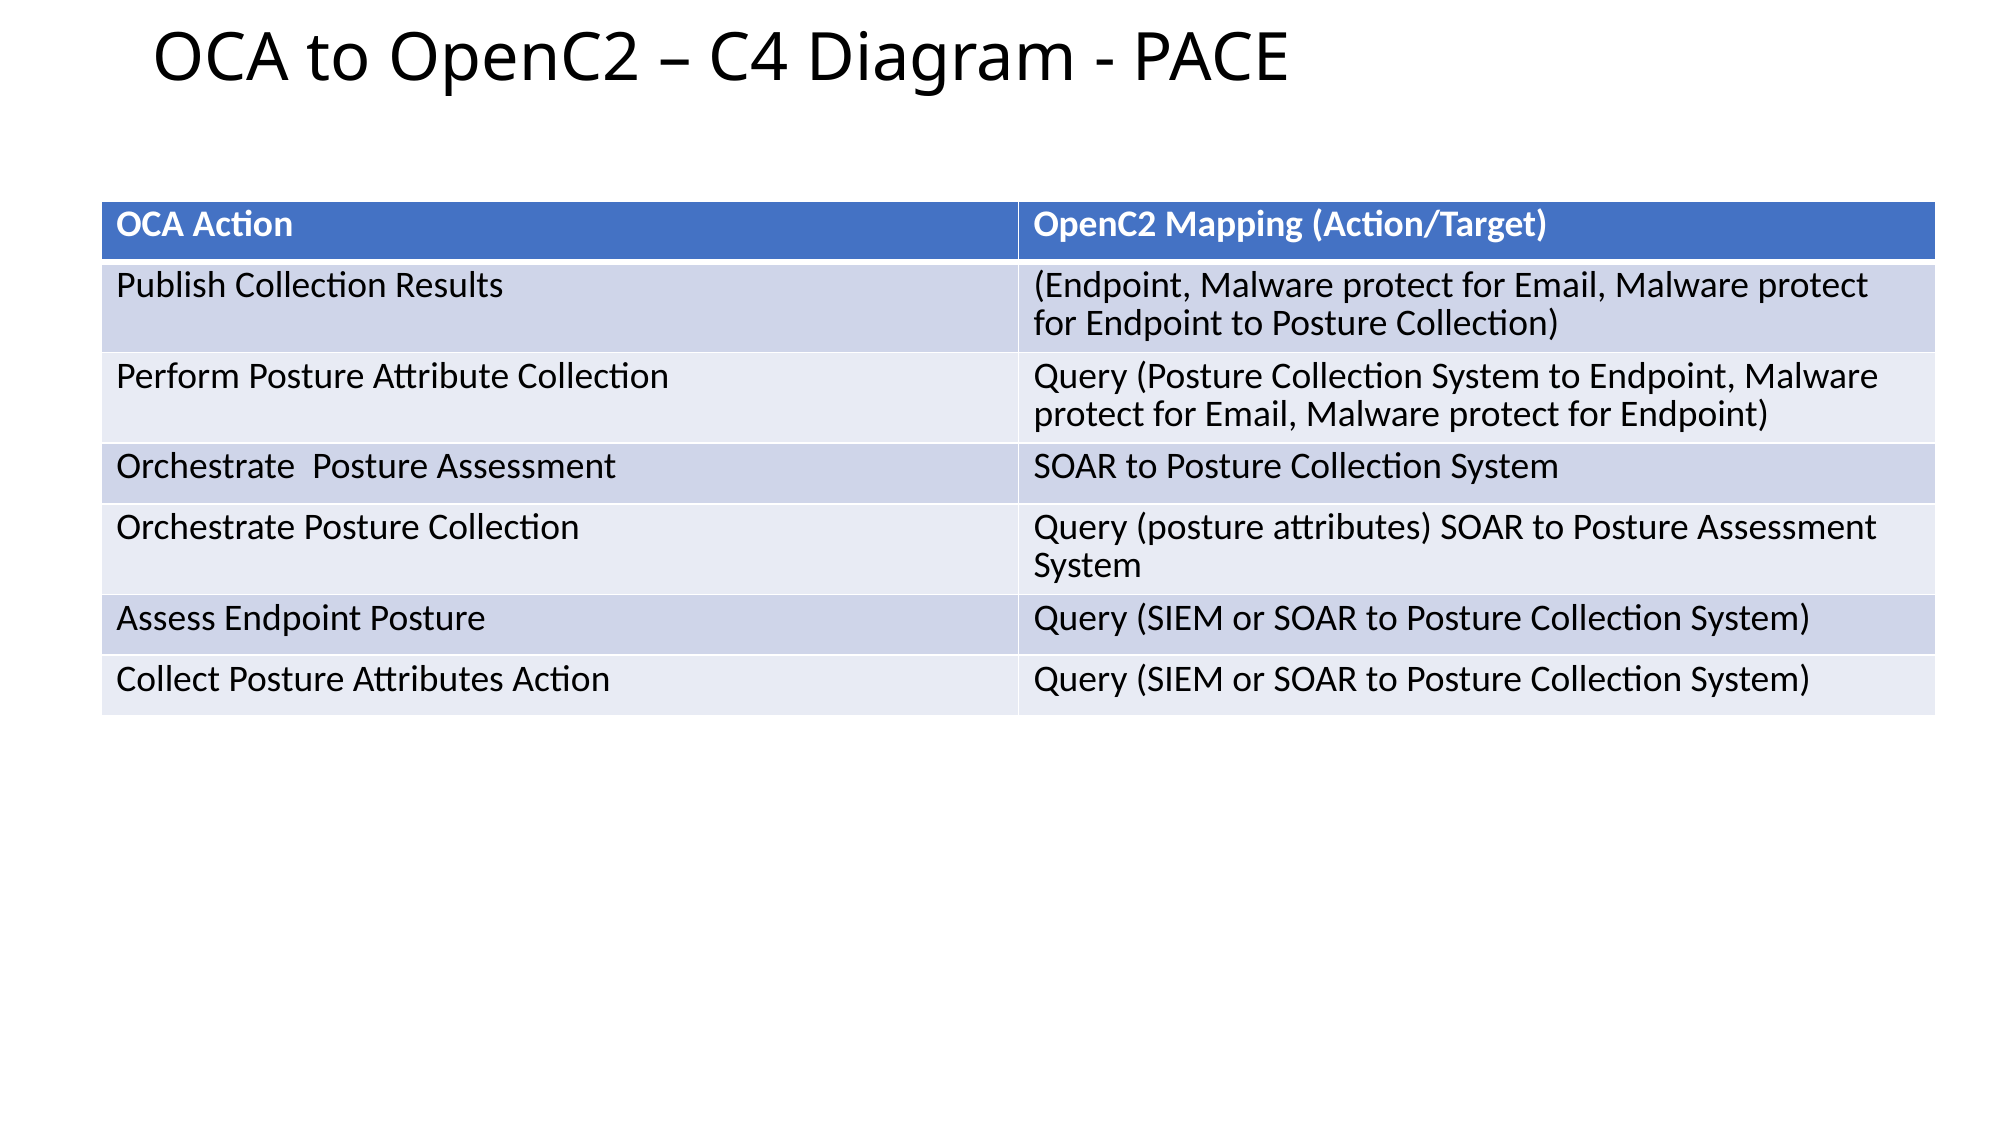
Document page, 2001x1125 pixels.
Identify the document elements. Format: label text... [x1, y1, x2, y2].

table_cell Publish Collection Results [102, 265, 1018, 352]
table_cell Query (Posture Collection System to Endpoint, Malware protect for Email, Malware protect for Endpoint) [1019, 353, 1935, 442]
table_cell (Endpoint, Malware protect for Email, Malware protect for Endpoint to Posture Collection) [1019, 265, 1935, 352]
table_cell SOAR to Posture Collection System [1019, 444, 1935, 503]
table_cell Query (posture attributes) SOAR to Posture Assessment System [1019, 505, 1935, 594]
table_header OpenC2 Mapping (Action/Target) [1019, 202, 1935, 259]
table_cell Collect Posture Attributes Action [102, 656, 1018, 715]
table_cell Query (SIEM or SOAR to Posture Collection System) [1019, 595, 1935, 654]
table_cell Assess Endpoint Posture [102, 595, 1018, 654]
table_cell Query (SIEM or SOAR to Posture Collection System) [1019, 656, 1935, 715]
title OCA to OpenC2 – C4 Diagram - PACE [137, 0, 1863, 118]
table_cell Perform Posture Attribute Collection [102, 353, 1018, 442]
table_cell Orchestrate Posture Collection [102, 505, 1018, 594]
table_header OCA Action [102, 202, 1018, 259]
table_cell Orchestrate Posture Assessment [102, 444, 1018, 503]
